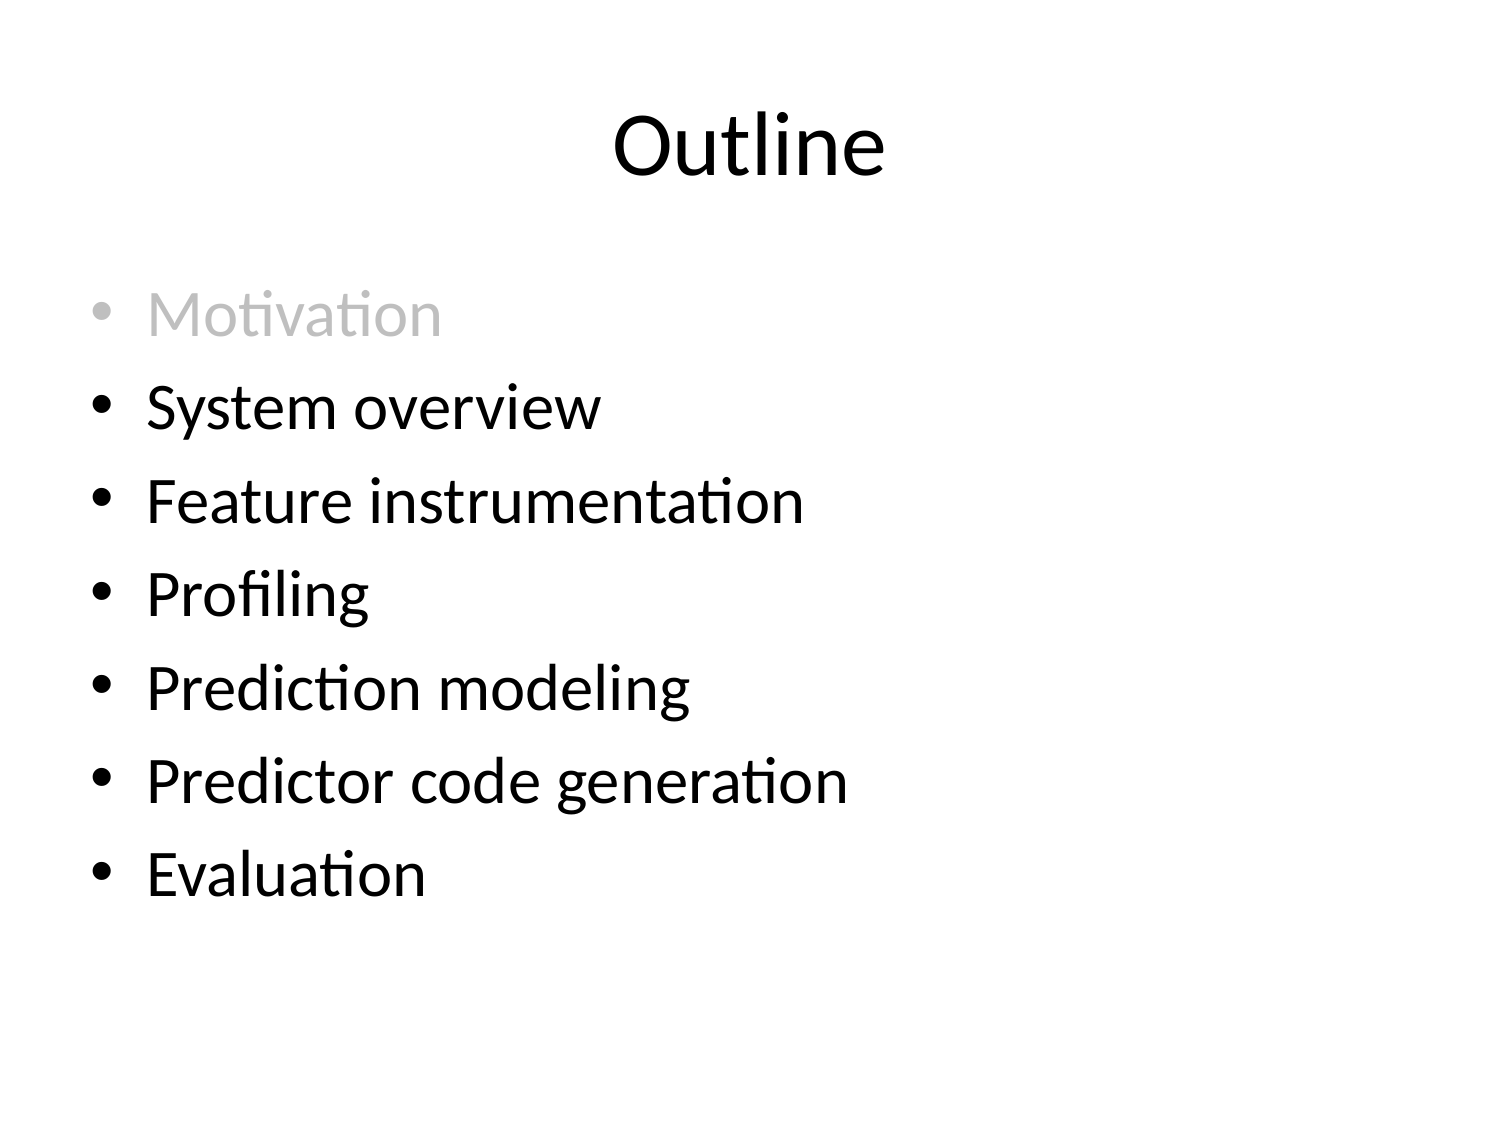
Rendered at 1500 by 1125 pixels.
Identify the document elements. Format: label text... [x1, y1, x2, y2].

title Outline [75, 45, 1425, 233]
list Motivation System overview Feature instrumentation Profiling Prediction modeling Predictor code generation Evaluation [75, 262, 1425, 1005]
